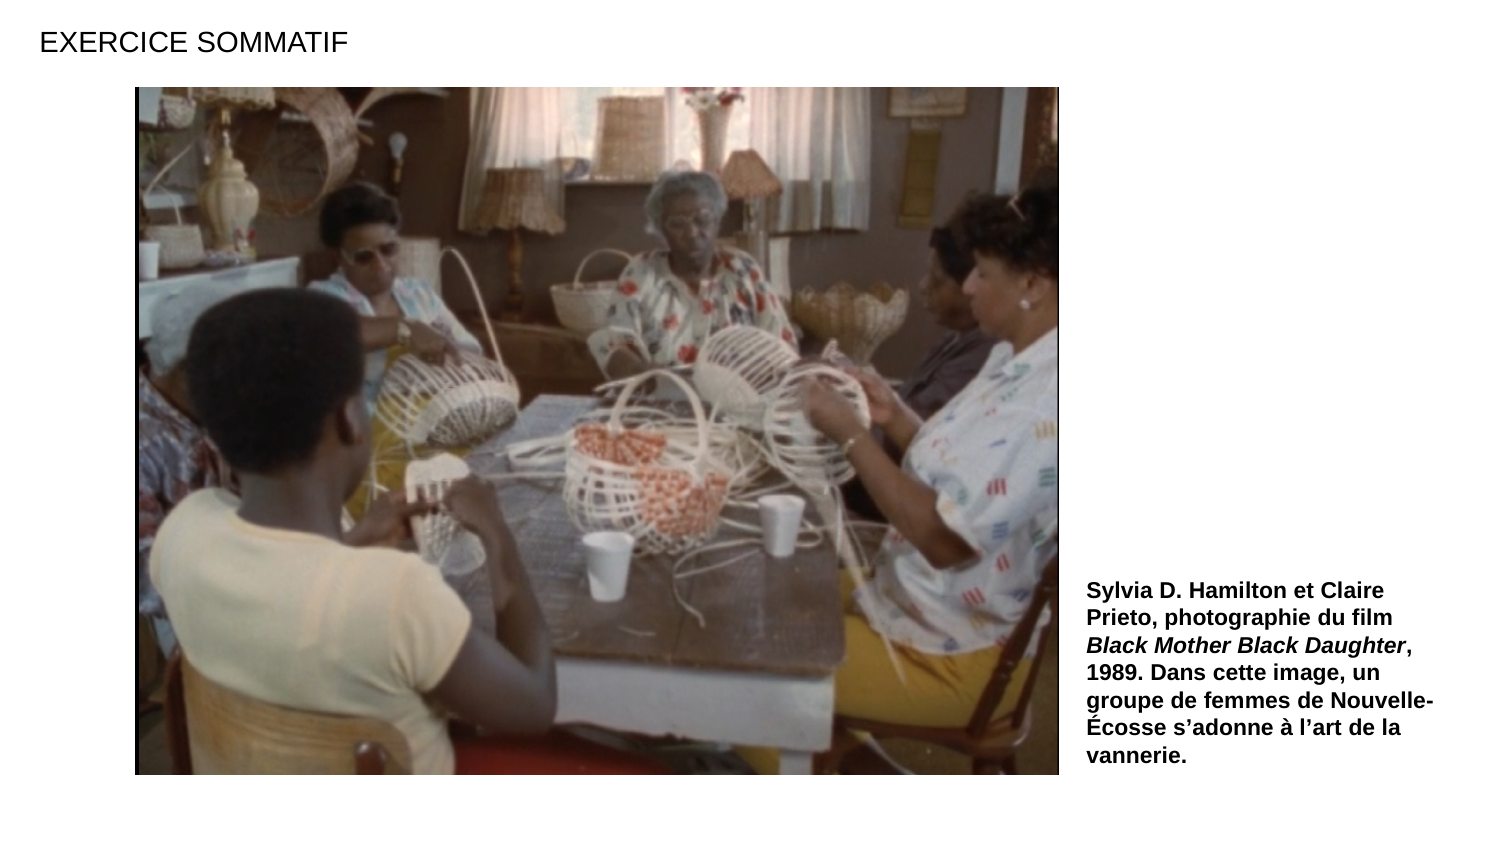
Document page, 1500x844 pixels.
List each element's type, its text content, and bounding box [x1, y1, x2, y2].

text_box EXERCICE SOMMATIF [24, 16, 775, 66]
picture [134, 87, 1059, 775]
text_box Sylvia D. Hamilton et Claire Prieto, photographie du film Black Mother Black Daughter, 1989. Dans cette image, un groupe de femmes de Nouvelle-Écosse s’adonne à l’art de la vannerie. [1071, 560, 1464, 783]
